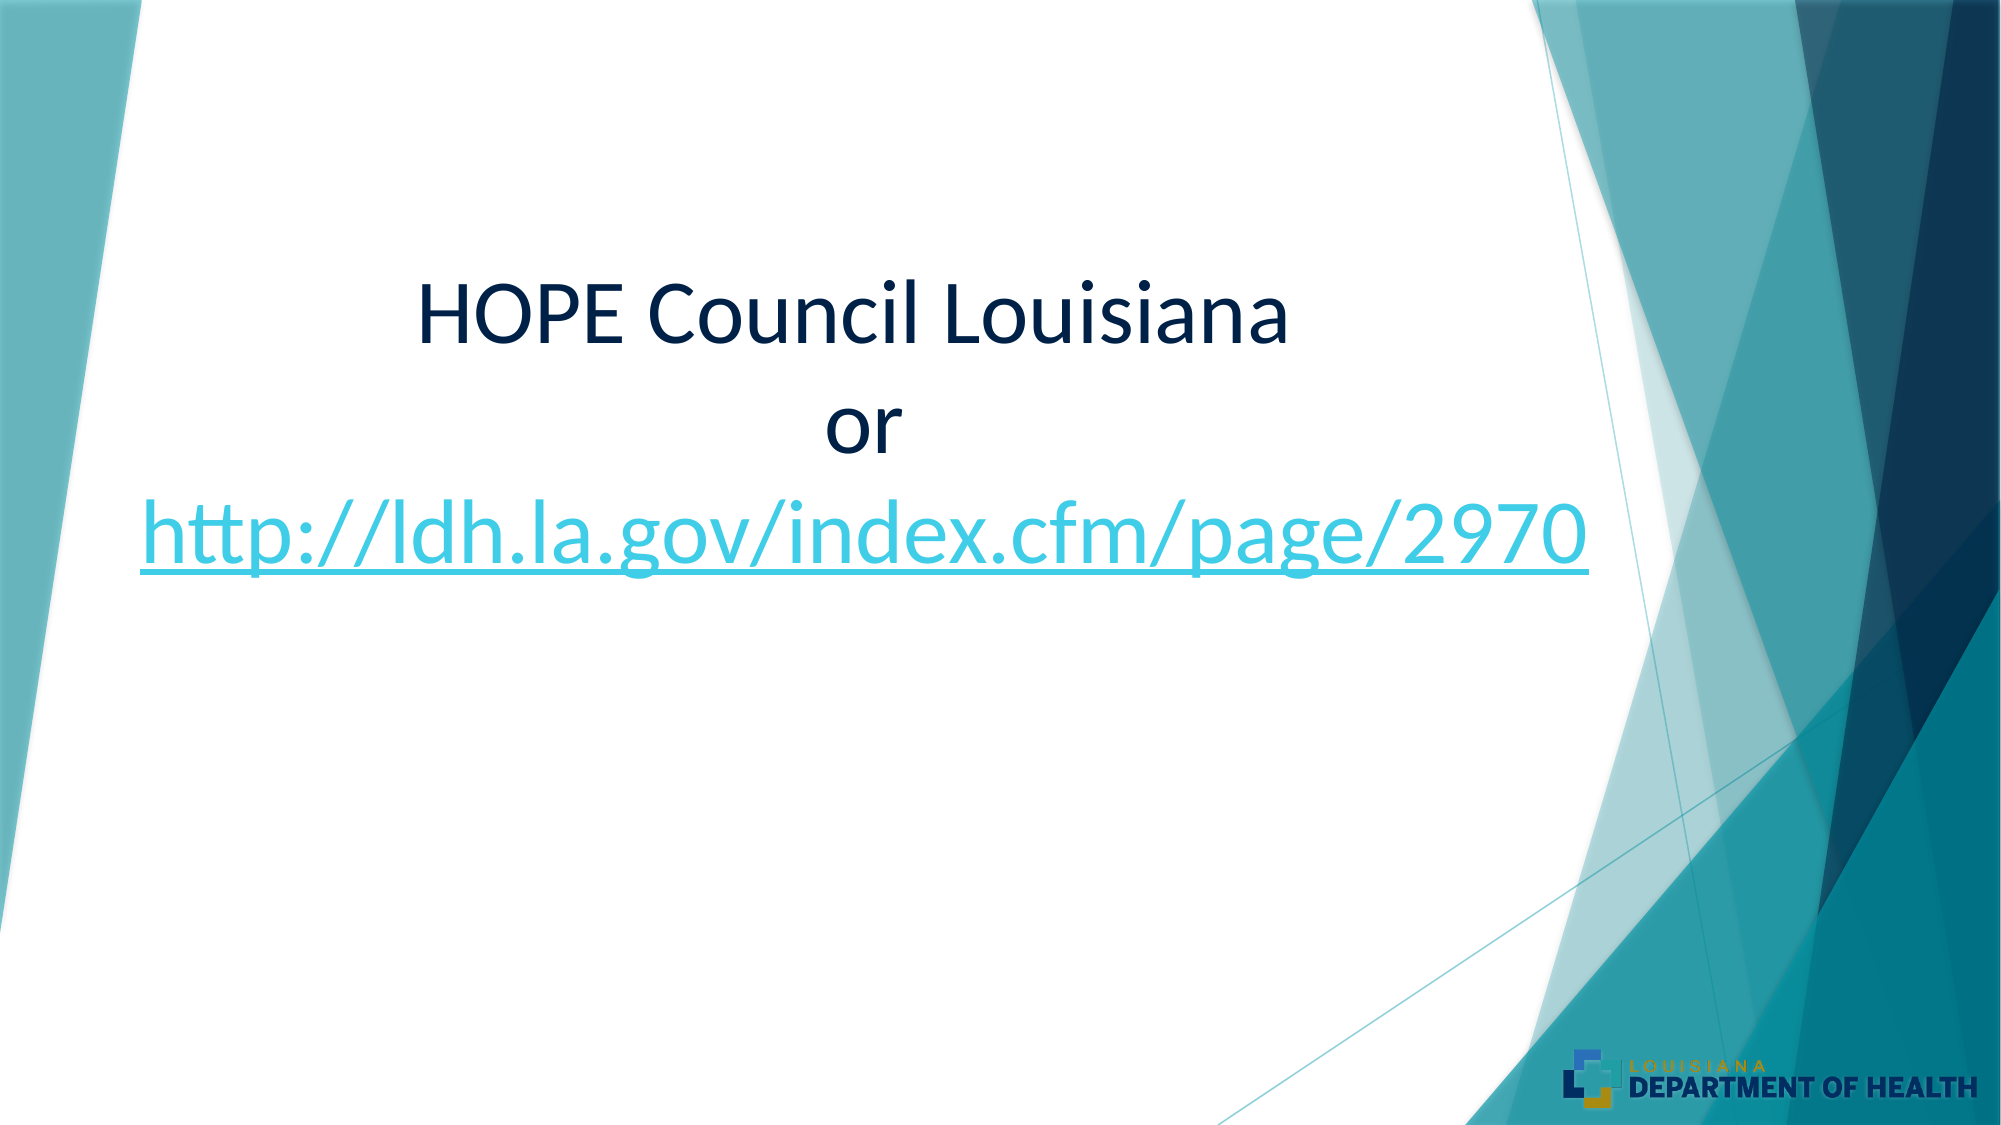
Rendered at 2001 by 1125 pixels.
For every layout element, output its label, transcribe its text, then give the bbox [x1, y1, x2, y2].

title HOPE Council Louisiana or http://ldh.la.gov/index.cfm/page/2970 [102, 244, 1628, 627]
picture [1559, 1043, 1989, 1114]
